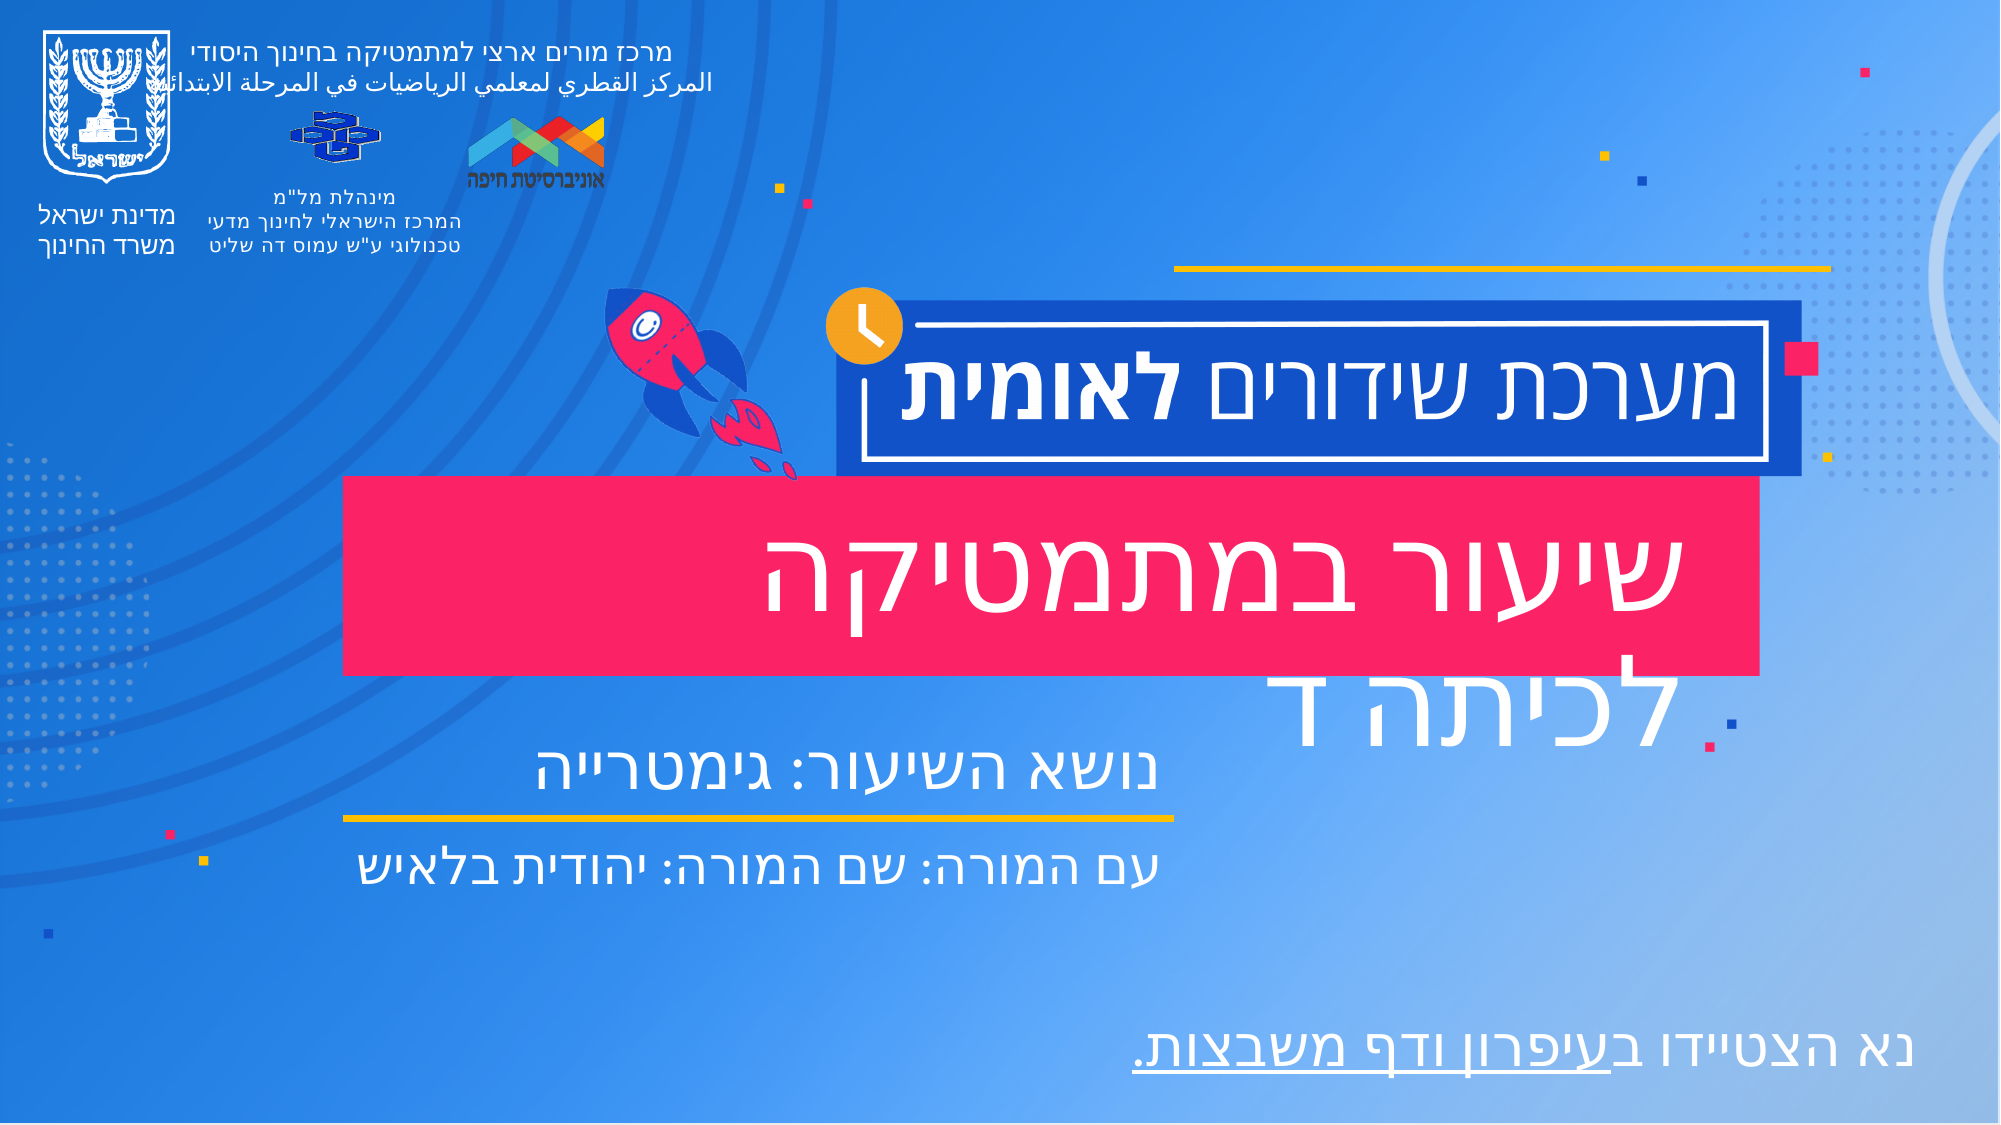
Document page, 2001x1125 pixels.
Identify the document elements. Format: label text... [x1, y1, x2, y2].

list שיעור במתמטיקה לכיתה ד [420, 496, 1704, 672]
picture [0, 0, 2001, 1123]
text_box עם המורה: שם המורה: יהודית בלאיש [333, 831, 1178, 938]
list נא הצטיידו בעיפרון ודף משבצות. [68, 1008, 1933, 1101]
list נושא השיעור: גימטרייה [333, 725, 1178, 831]
text_box מרכז מורים ארצי למתמטיקה בחינוך היסודי المركز القطري لمعلمي الرياضيات في المرحلة الابتدائية [40, 26, 823, 104]
text_box מינהלת מל"מ המרכז הישראלי לחינוך מדעי טכנולוגי ע"ש עמוס דה שליט [110, 177, 560, 264]
